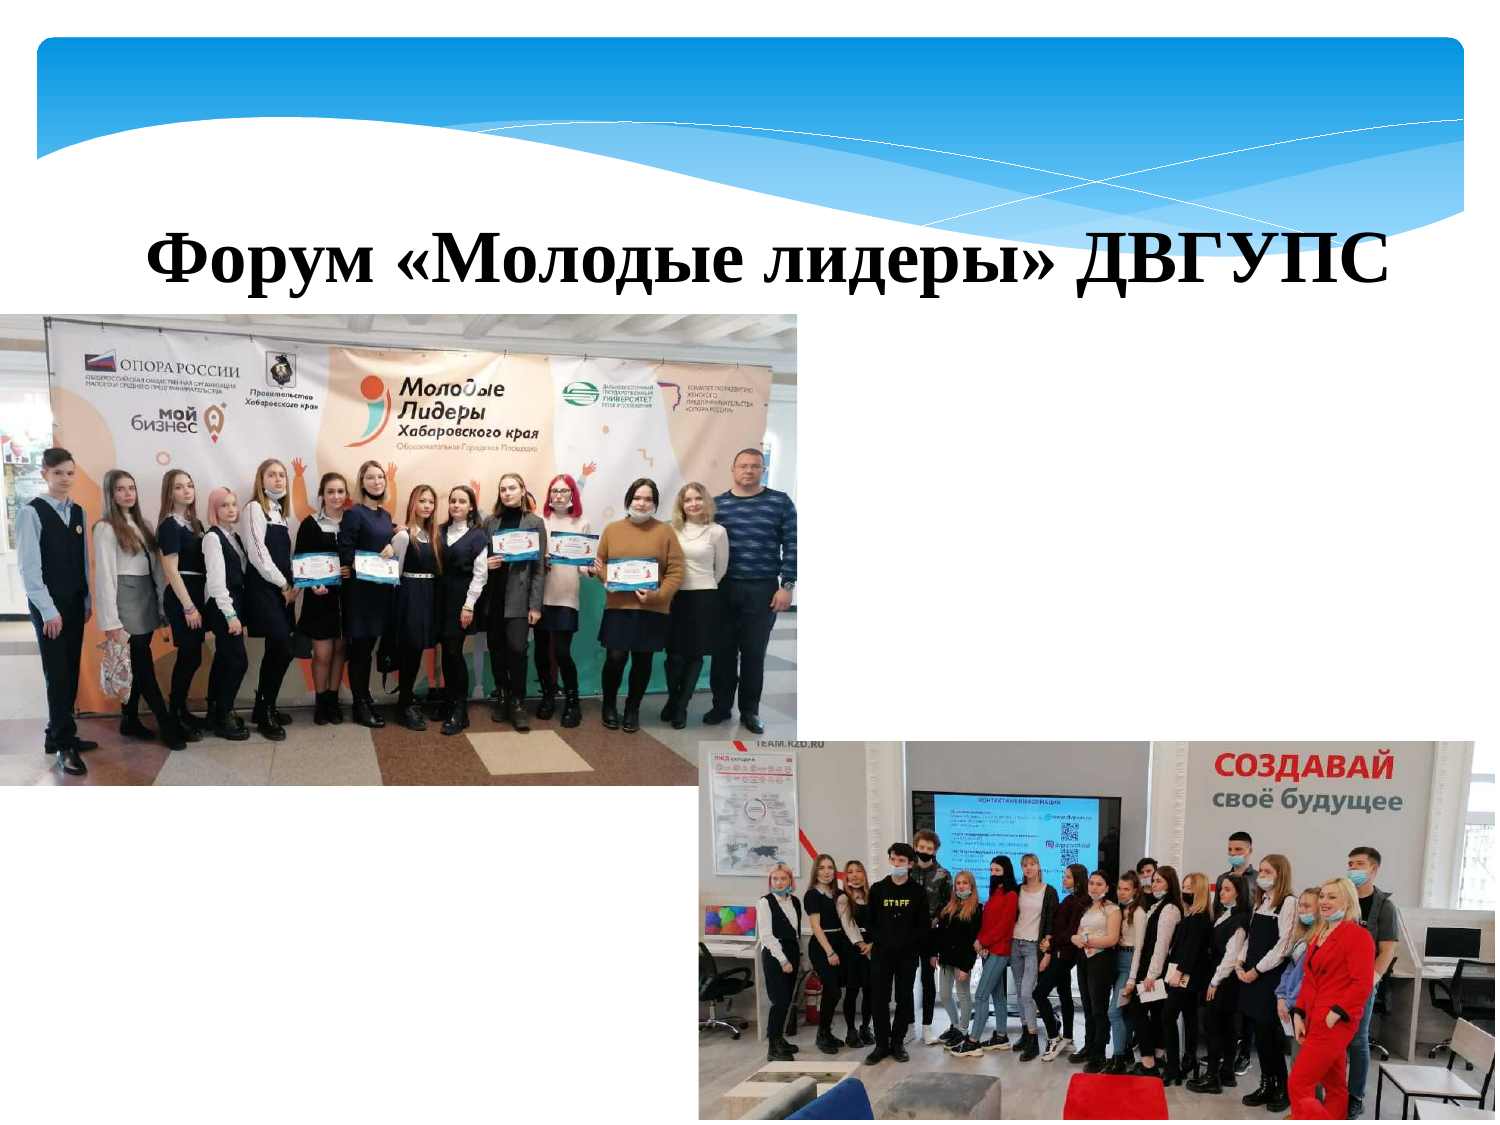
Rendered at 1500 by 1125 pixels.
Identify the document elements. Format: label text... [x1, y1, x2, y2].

text_box Форум «Молодые лидеры» ДВГУПС [130, 199, 1409, 305]
picture [0, 314, 1496, 1121]
